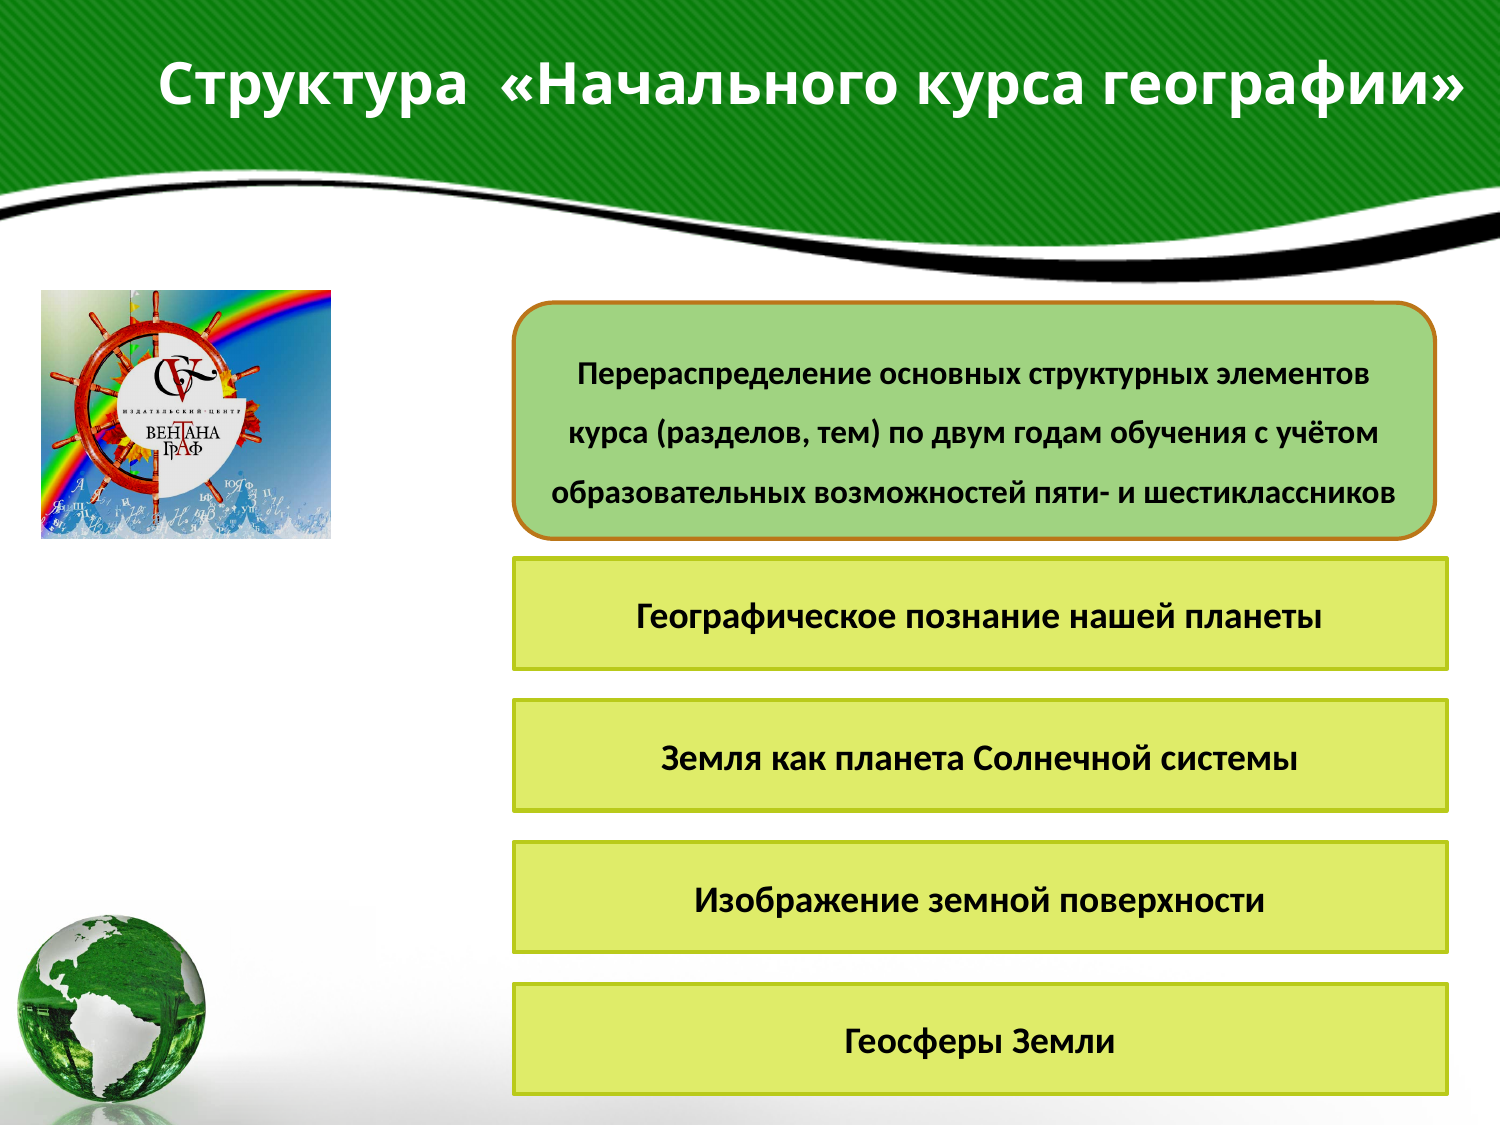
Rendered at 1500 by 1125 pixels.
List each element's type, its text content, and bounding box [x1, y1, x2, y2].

text_box Изображение земной поверхности [512, 840, 1449, 954]
text_box Перераспределение основных структурных элементов курса (разделов, тем) по двум годам обучения с учётом образовательных возможностей пяти- и шестиклассников [511, 300, 1438, 541]
text_box Геосферы Земли [512, 982, 1449, 1096]
text_box Земля как планета Солнечной системы [512, 698, 1449, 813]
title Структура «Начального курса географии» [123, 42, 1500, 120]
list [40, 290, 331, 539]
text_box Географическое познание нашей планеты [512, 556, 1449, 671]
picture [0, 0, 1500, 1125]
